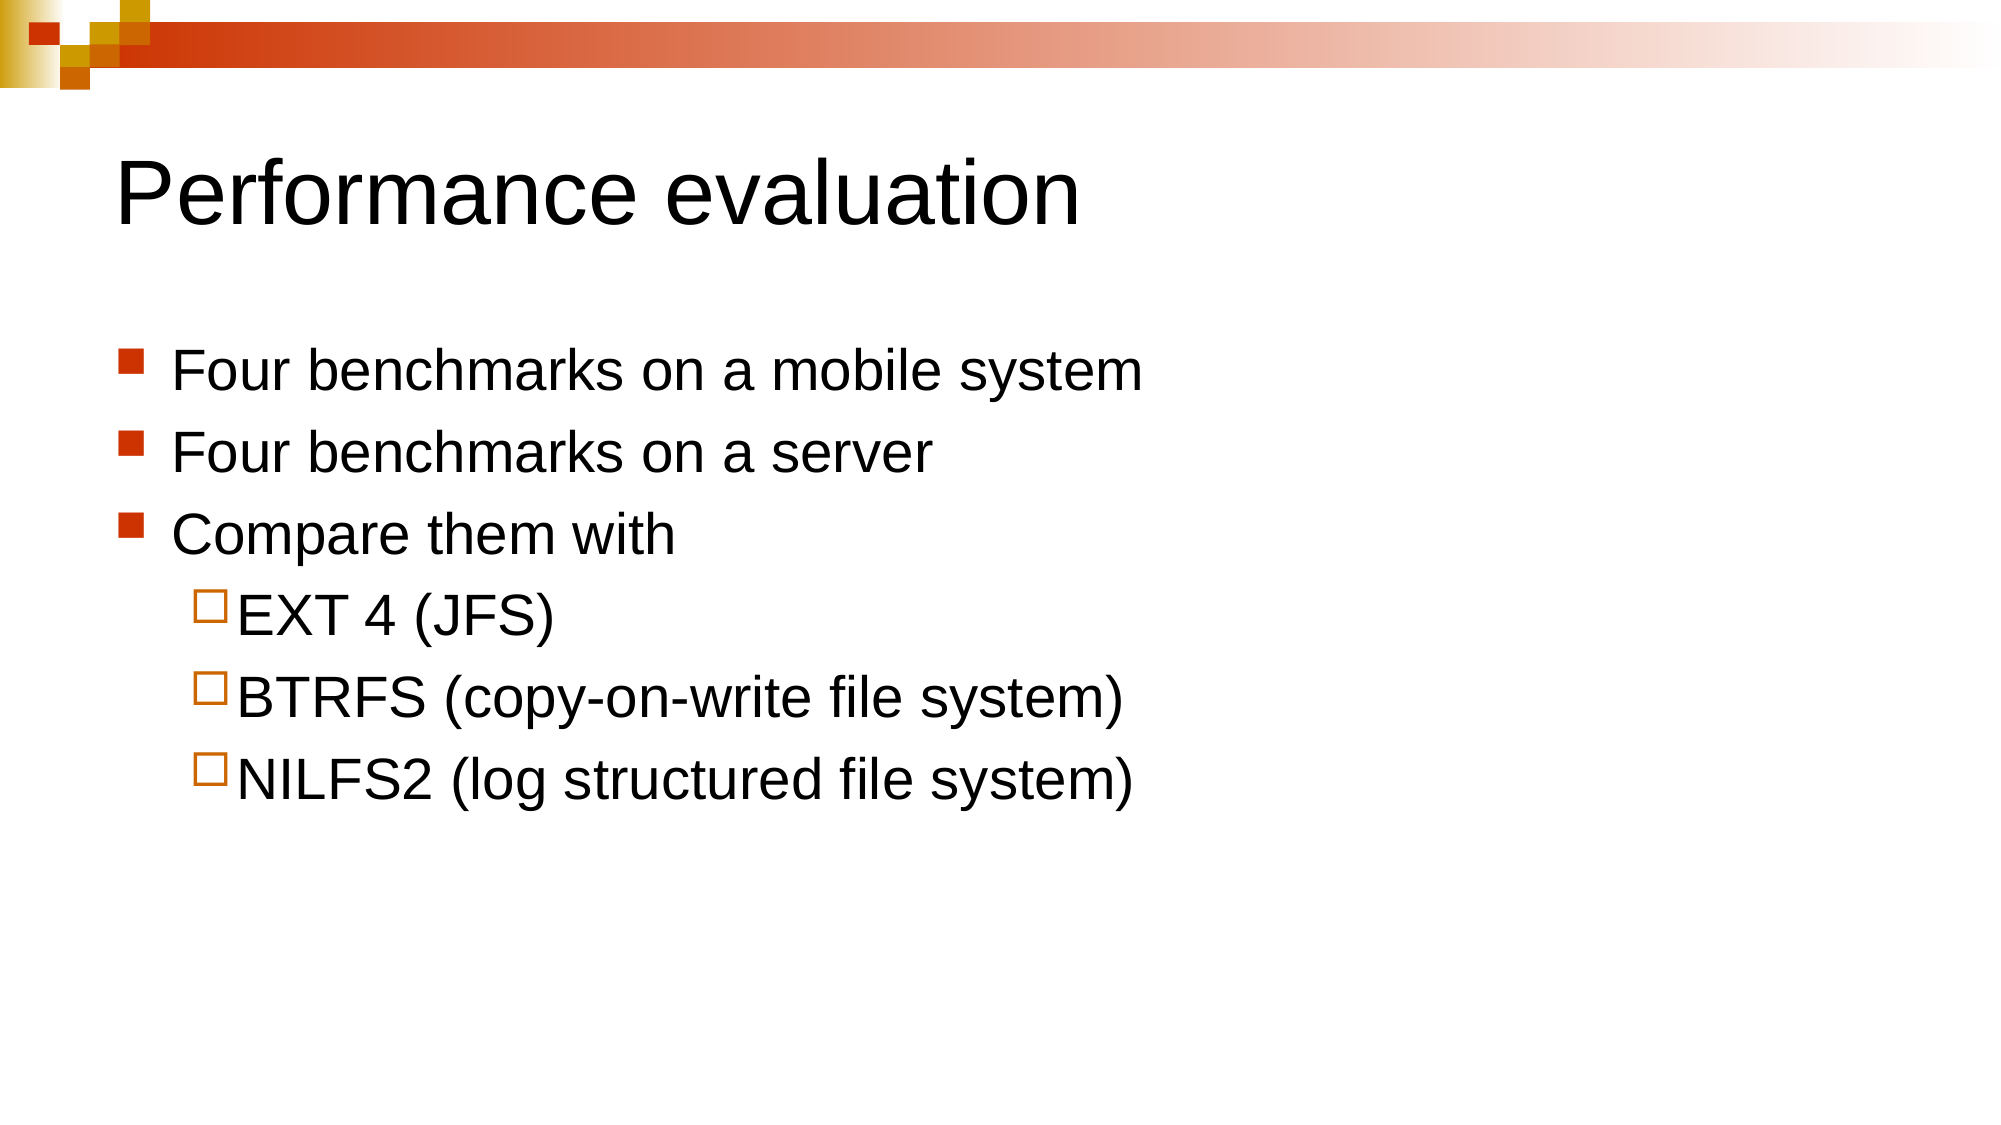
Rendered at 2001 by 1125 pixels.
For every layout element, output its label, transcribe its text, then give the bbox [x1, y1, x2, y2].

title Performance evaluation [99, 75, 1900, 300]
list Four benchmarks on a mobile system Four benchmarks on a server Compare them with EXT 4 (JFS) BTRFS (copy-on-write file system) NILFS2 (log structured file system) [99, 324, 1900, 963]
